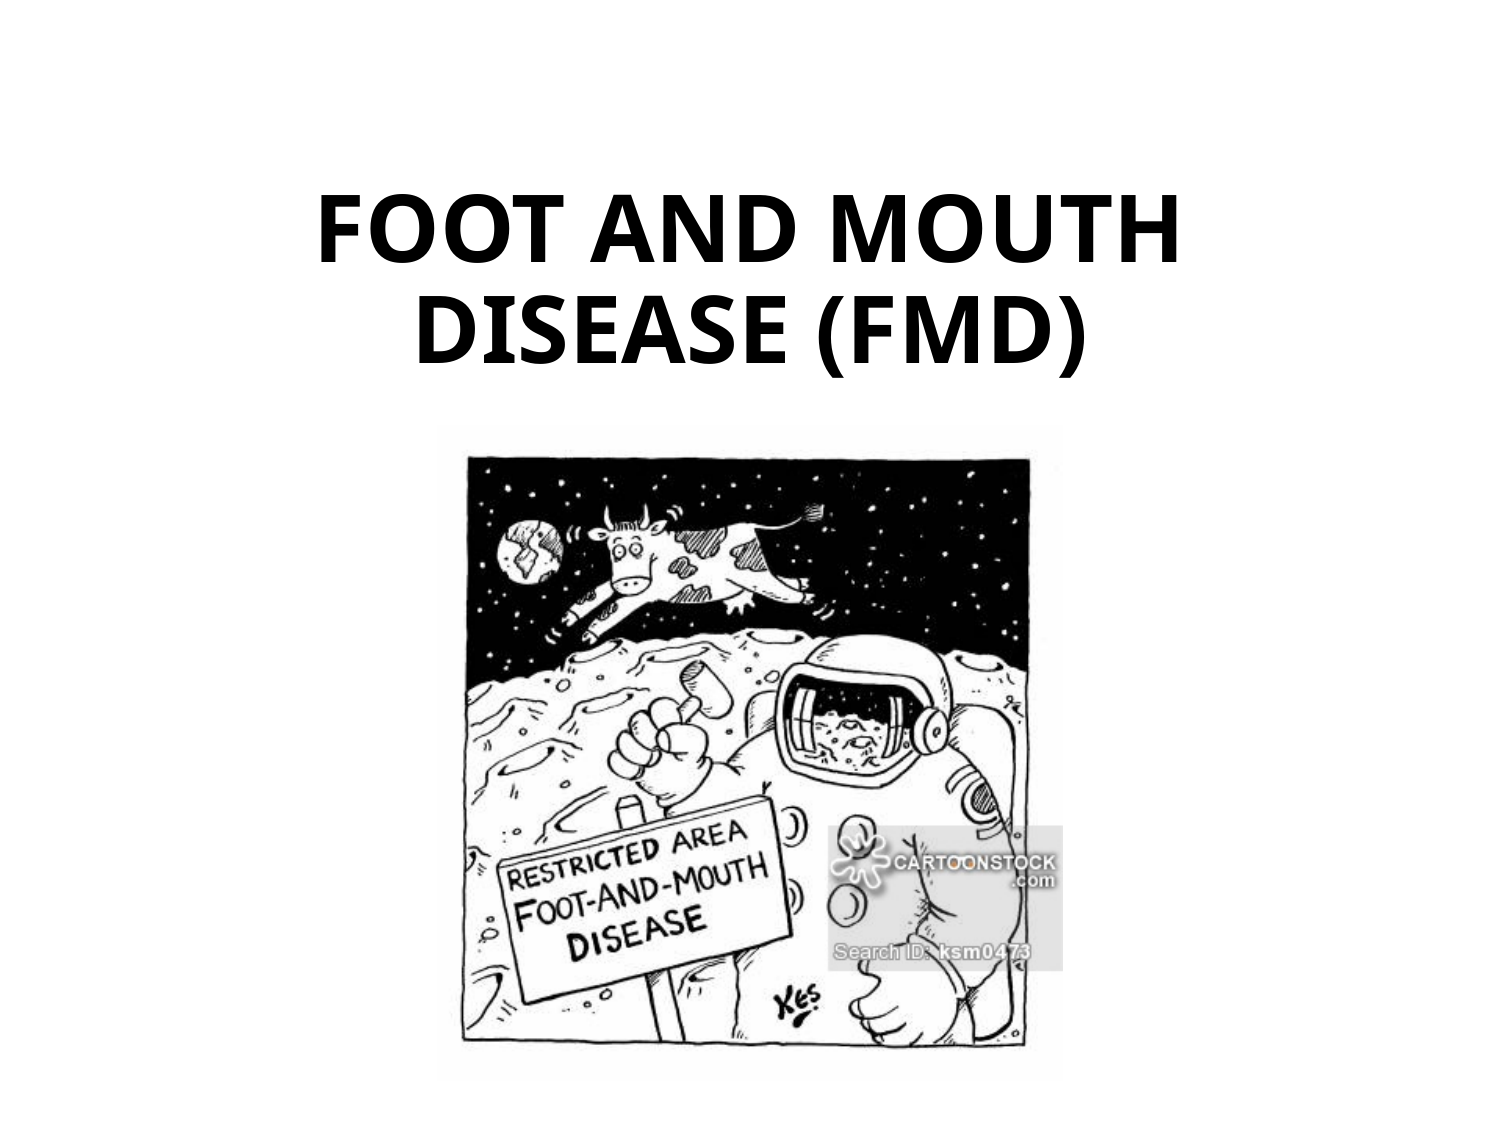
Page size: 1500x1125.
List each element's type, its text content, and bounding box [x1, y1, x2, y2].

title FOOT AND MOUTH DISEASE (FMD) [187, 0, 1313, 392]
picture [437, 425, 1063, 1081]
